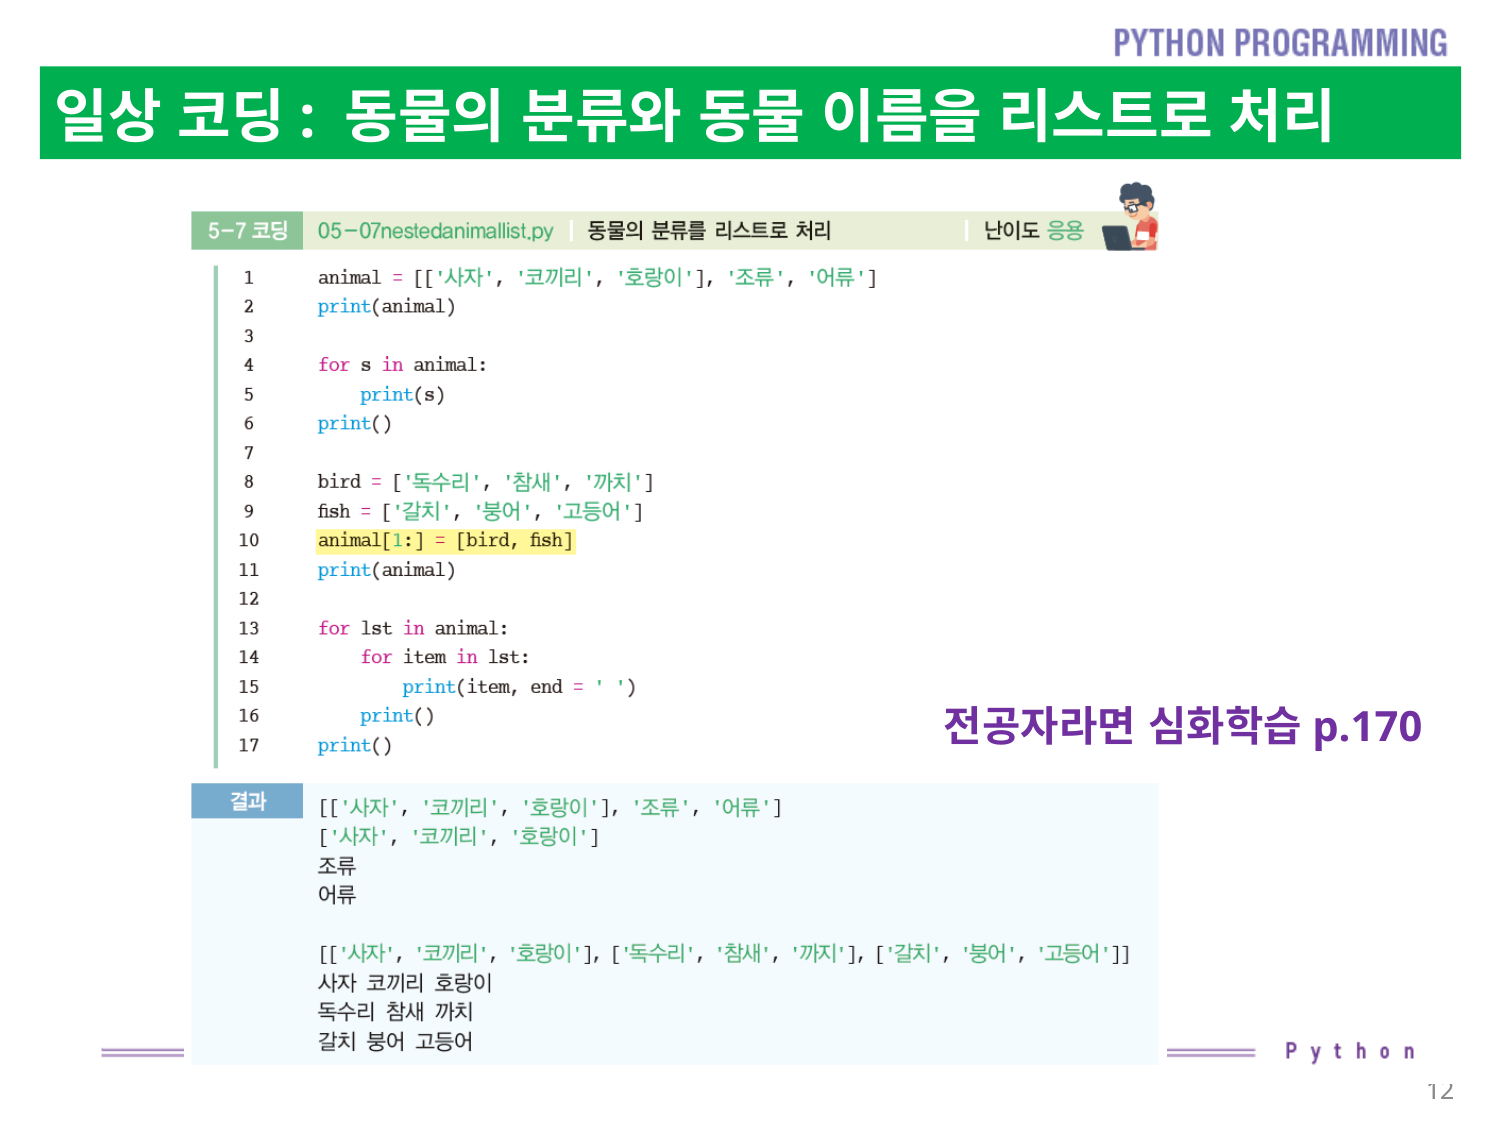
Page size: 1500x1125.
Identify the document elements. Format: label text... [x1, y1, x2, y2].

slide_number 12 [1119, 1071, 1470, 1112]
title 일상 코딩: 동물의 분류와 동물 이름을 리스트로 처리 [39, 76, 1444, 152]
picture [18, 170, 1483, 1084]
picture [1106, 13, 1462, 66]
text_box 전공자라면 심화학습p.170 [1171, 692, 1460, 757]
